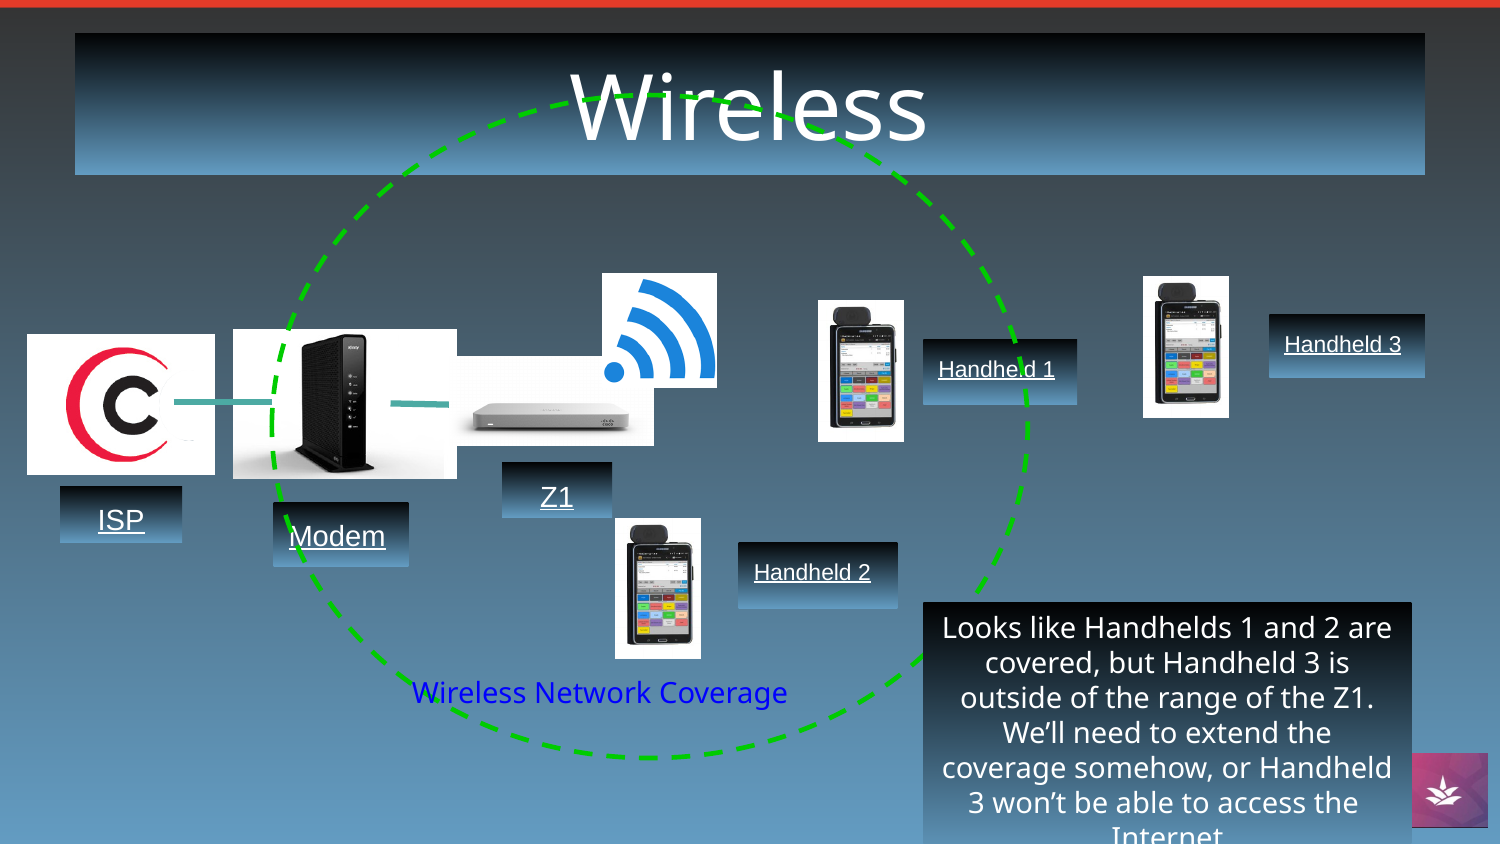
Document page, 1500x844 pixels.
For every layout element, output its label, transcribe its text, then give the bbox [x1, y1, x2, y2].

picture [818, 300, 904, 442]
title Wireless [75, 33, 1425, 175]
text_box Handheld 1 [1015, 339, 1078, 405]
text_box Handheld 3 [1269, 314, 1425, 378]
picture [232, 273, 717, 480]
text_box [27, 482, 172, 524]
text_box Wireless Network Coverage [396, 658, 843, 762]
text_box Modem [273, 502, 306, 567]
picture [1394, 753, 1488, 829]
picture [1143, 276, 1229, 418]
text_box [278, 95, 1028, 712]
text_box Looks like Handhelds 1 and 2 are covered, but Handheld 3 is outside of the range of the Z1. We’ll need to extend the coverage somehow, or Handheld 3 won’t be able to access the Internet [923, 602, 1412, 844]
picture [615, 518, 701, 660]
text_box ISP [60, 486, 183, 543]
picture [27, 333, 216, 475]
